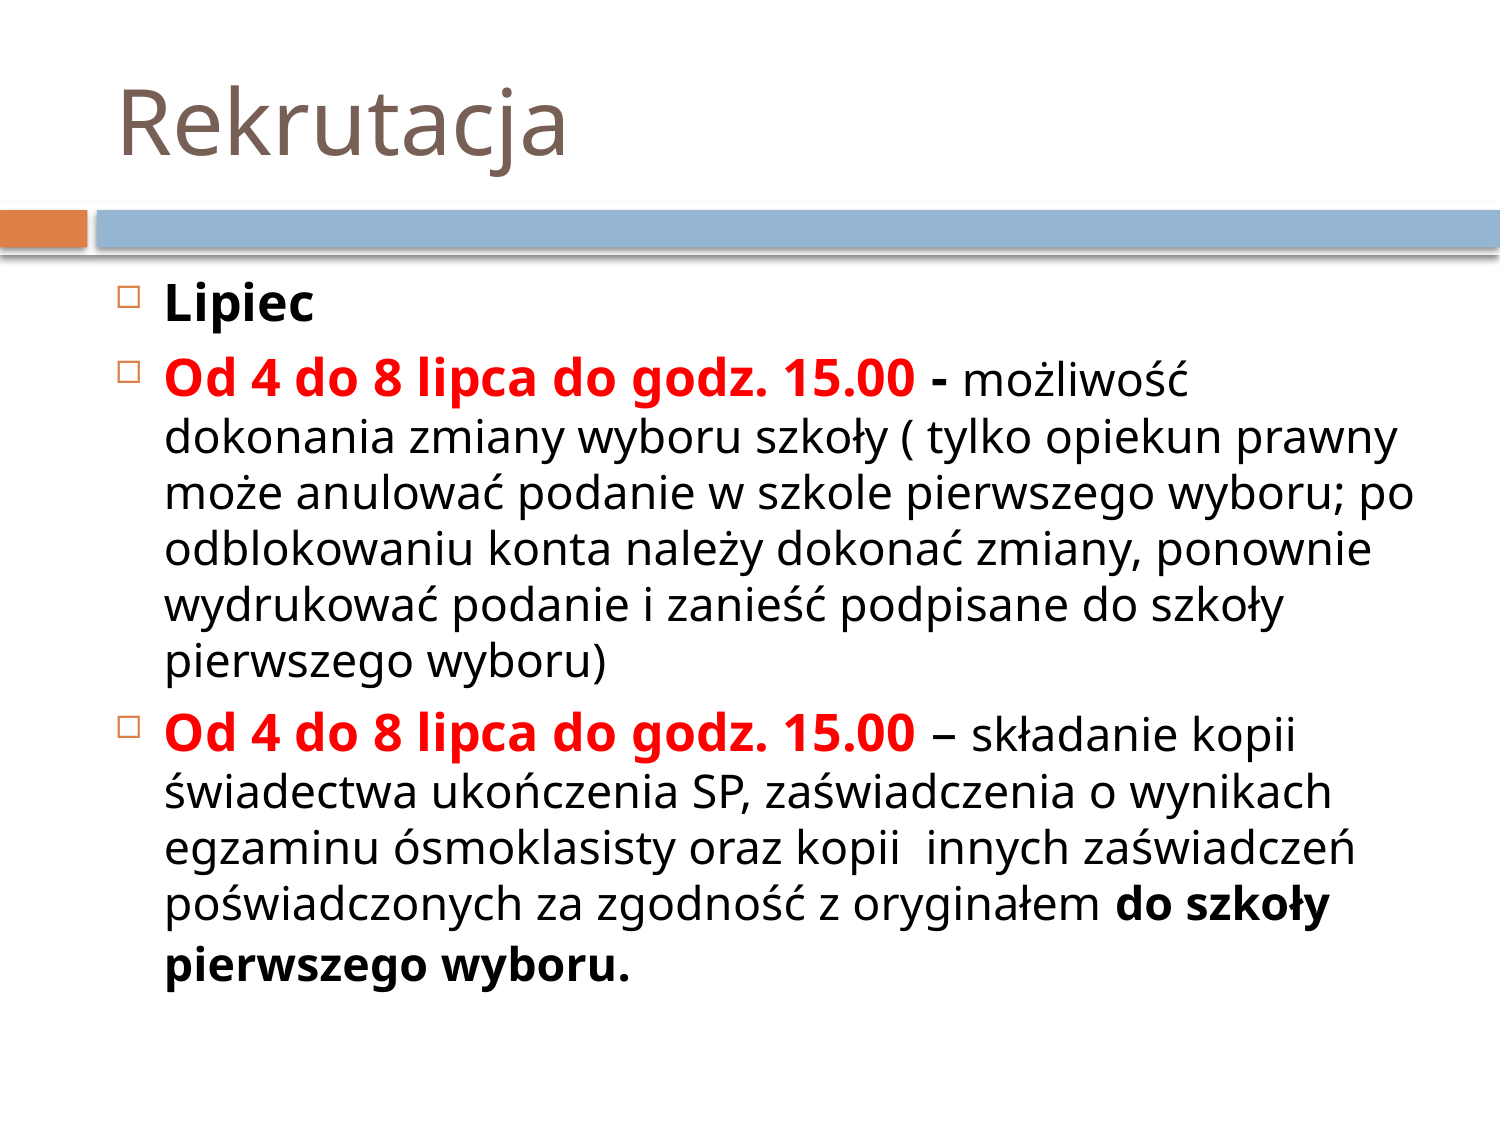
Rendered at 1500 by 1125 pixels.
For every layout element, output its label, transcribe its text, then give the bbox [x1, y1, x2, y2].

title Rekrutacja [100, 37, 1438, 200]
list Lipiec Od 4 do 8 lipca do godz. 15.00 - możliwość dokonania zmiany wyboru szkoły ( tylko opiekun prawny może anulować podanie w szkole pierwszego wyboru; po odblokowaniu konta należy dokonać zmiany, ponownie wydrukować podanie i zanieść podpisane do szkoły pierwszego wyboru) Od 4 do 8 lipca do godz. 15.00 – składanie kopii świadectwa ukończenia SP, zaświadczenia o wynikach egzaminu ósmoklasisty oraz kopii innych zaświadczeń poświadczonych za zgodność z oryginałem do szkoły pierwszego wyboru. [100, 262, 1438, 1000]
